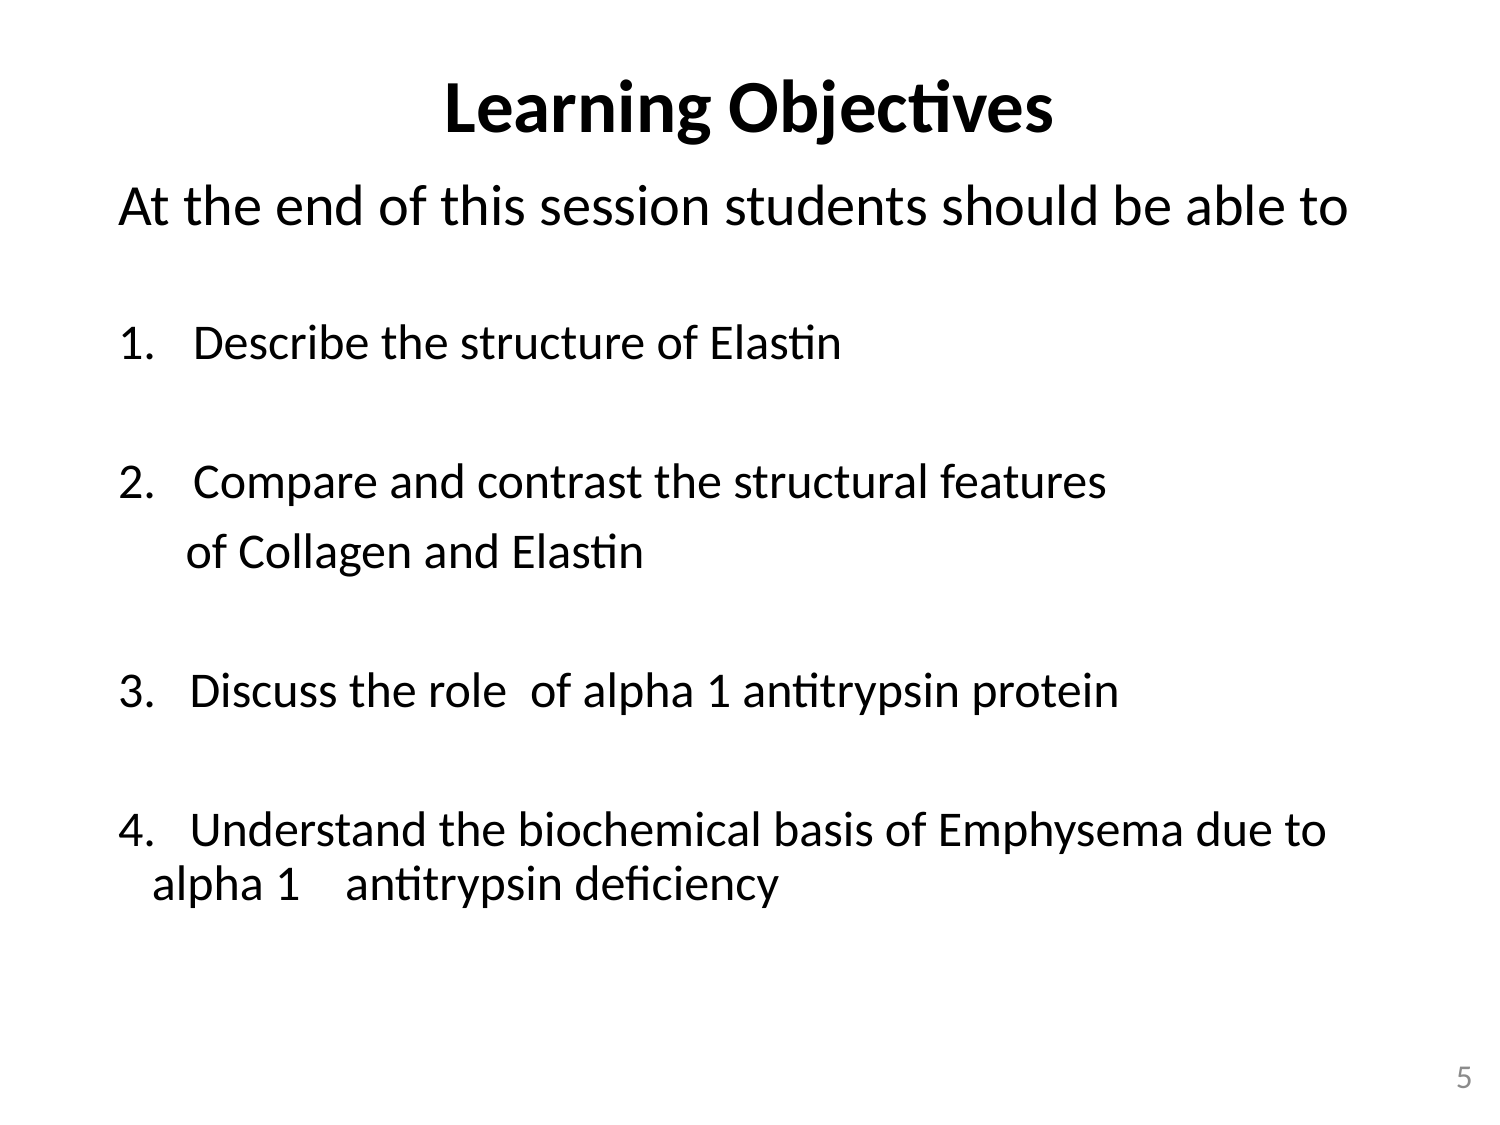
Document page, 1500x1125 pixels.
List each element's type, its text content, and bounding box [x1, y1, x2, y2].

text_box Learning Objectives [37, 50, 1463, 168]
slide_number 5 [1396, 1025, 1488, 1125]
list At the end of this session students should be able to Describe the structure of Elastin Compare and contrast the structural features of Collagen and Elastin 3. Discuss the role of alpha 1 antitrypsin protein 4. Understand the biochemical basis of Emphysema due to alpha 1 antitrypsin deficiency [103, 168, 1463, 1125]
